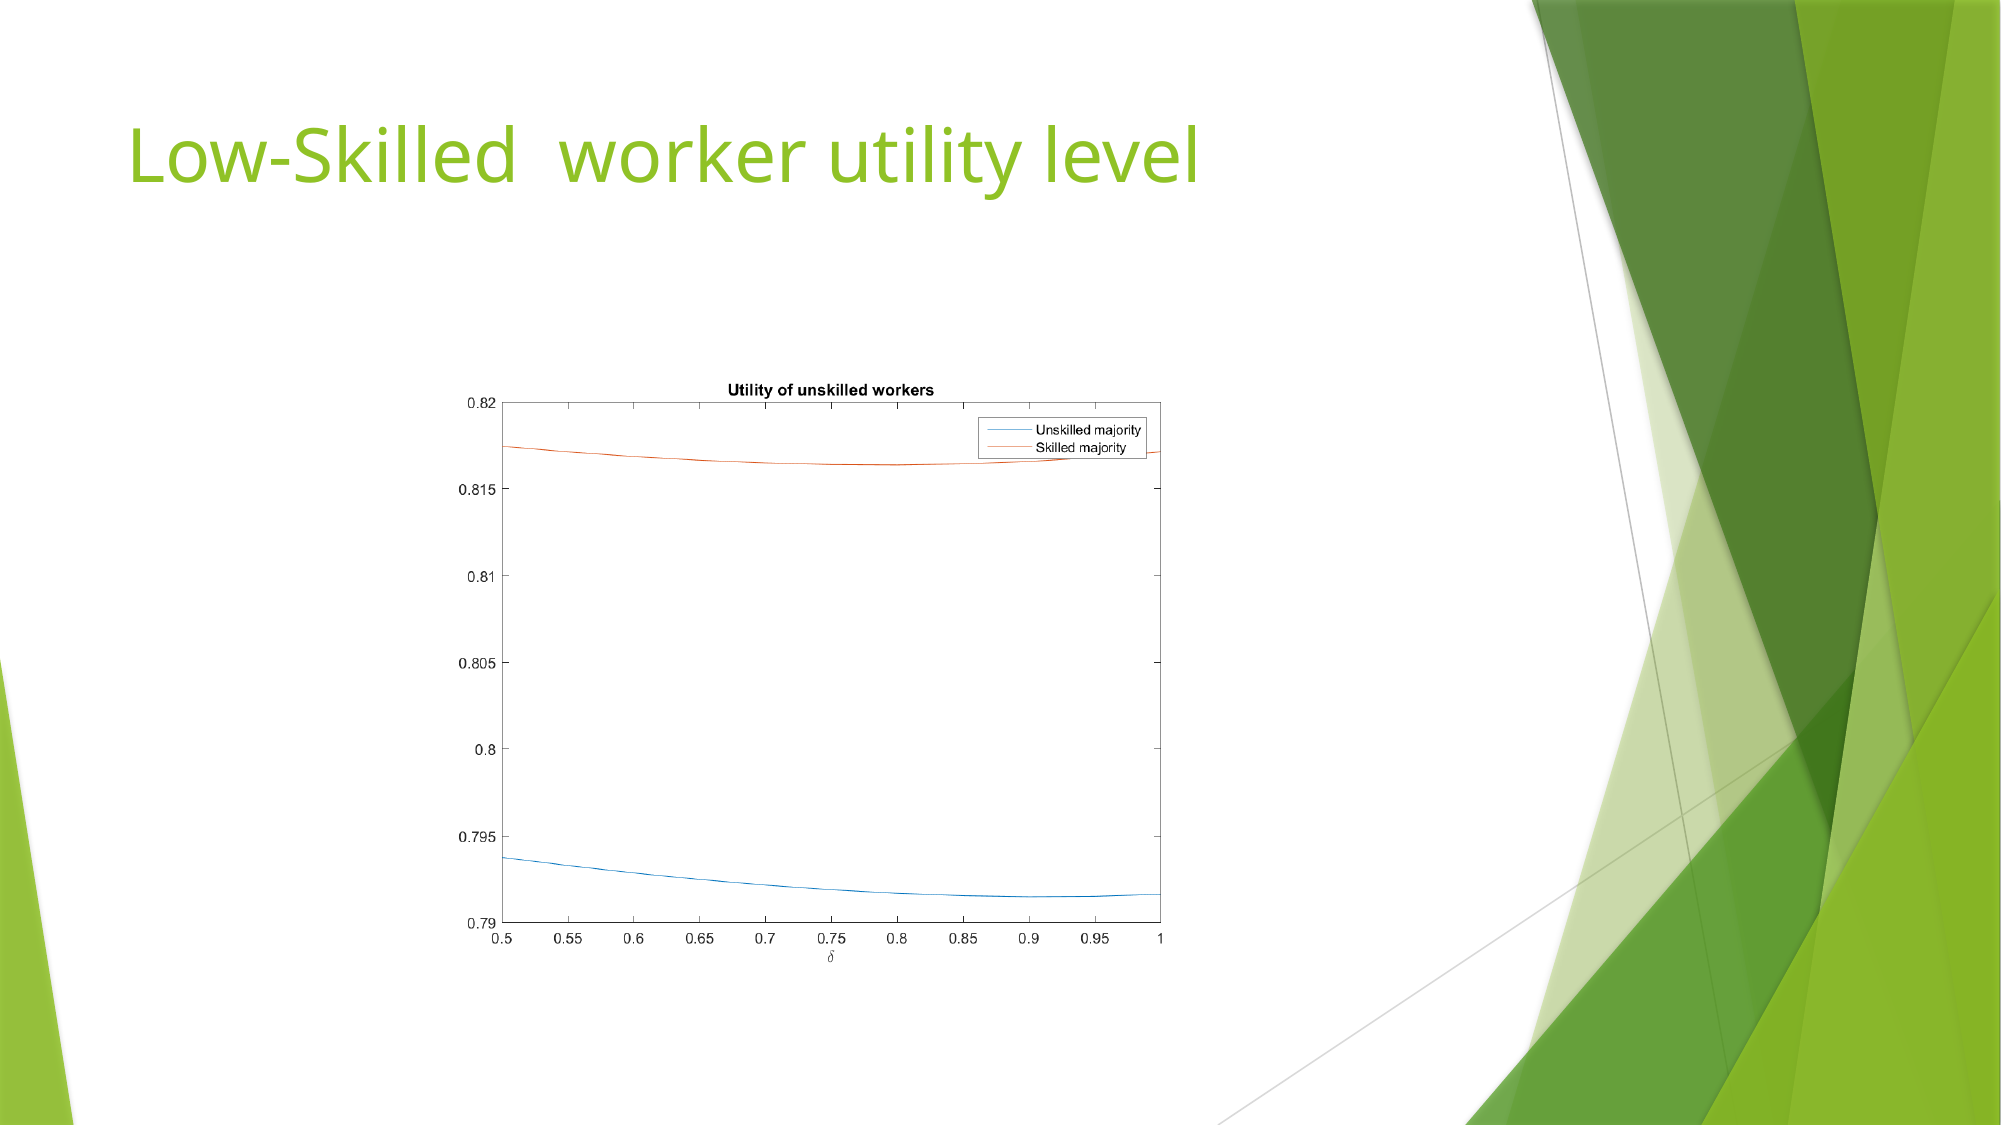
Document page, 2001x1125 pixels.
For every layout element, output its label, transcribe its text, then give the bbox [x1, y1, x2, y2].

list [391, 353, 1242, 992]
title Low-Skilled worker utility level [111, 99, 1522, 317]
